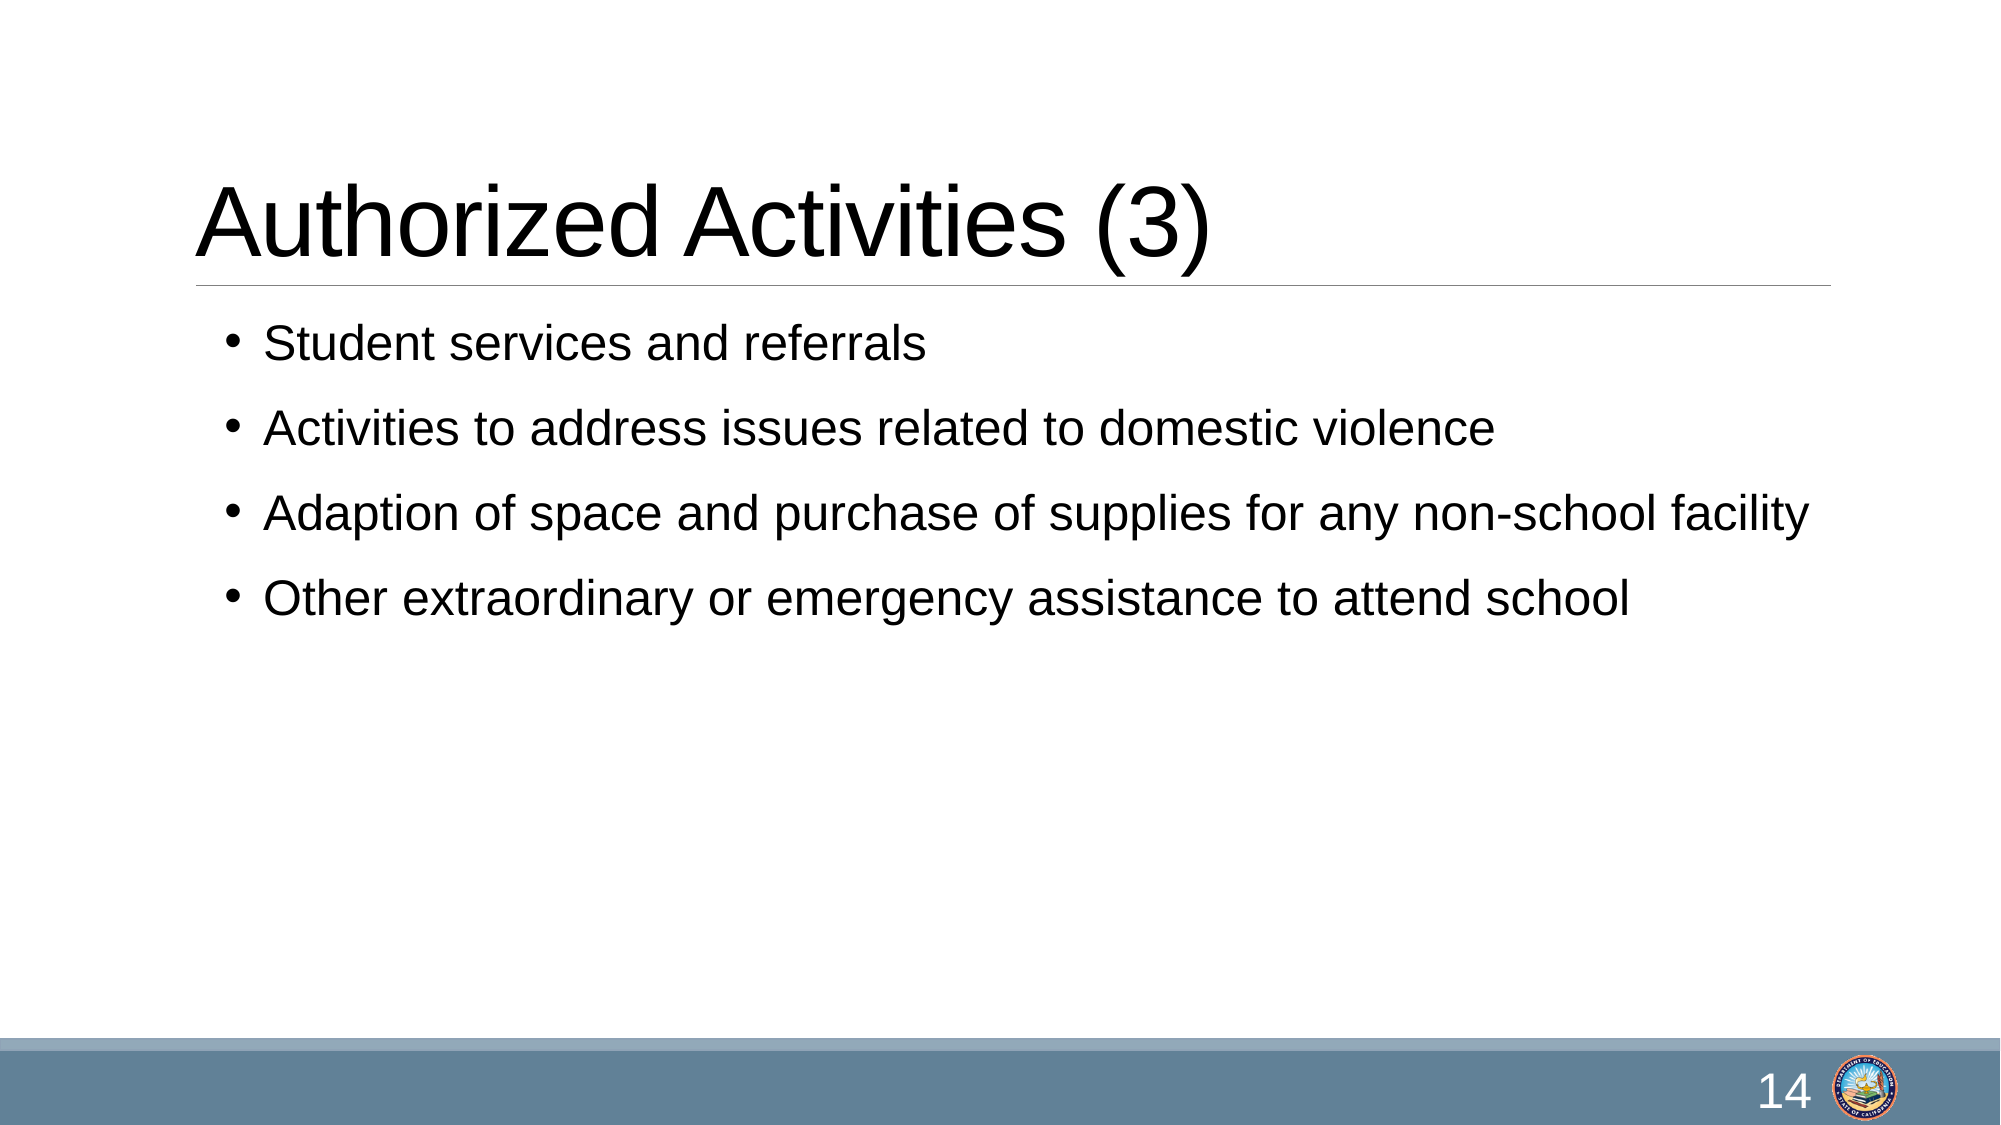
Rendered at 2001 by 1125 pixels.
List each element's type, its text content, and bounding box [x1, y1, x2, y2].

list Student services and referrals Activities to address issues related to domestic violence Adaption of space and purchase of supplies for any non-school facility Other extraordinary or emergency assistance to attend school [179, 302, 1830, 1018]
title Authorized Activities (3) [179, 47, 1830, 285]
slide_number 14 [1611, 1059, 1828, 1119]
picture [1832, 1055, 1899, 1122]
